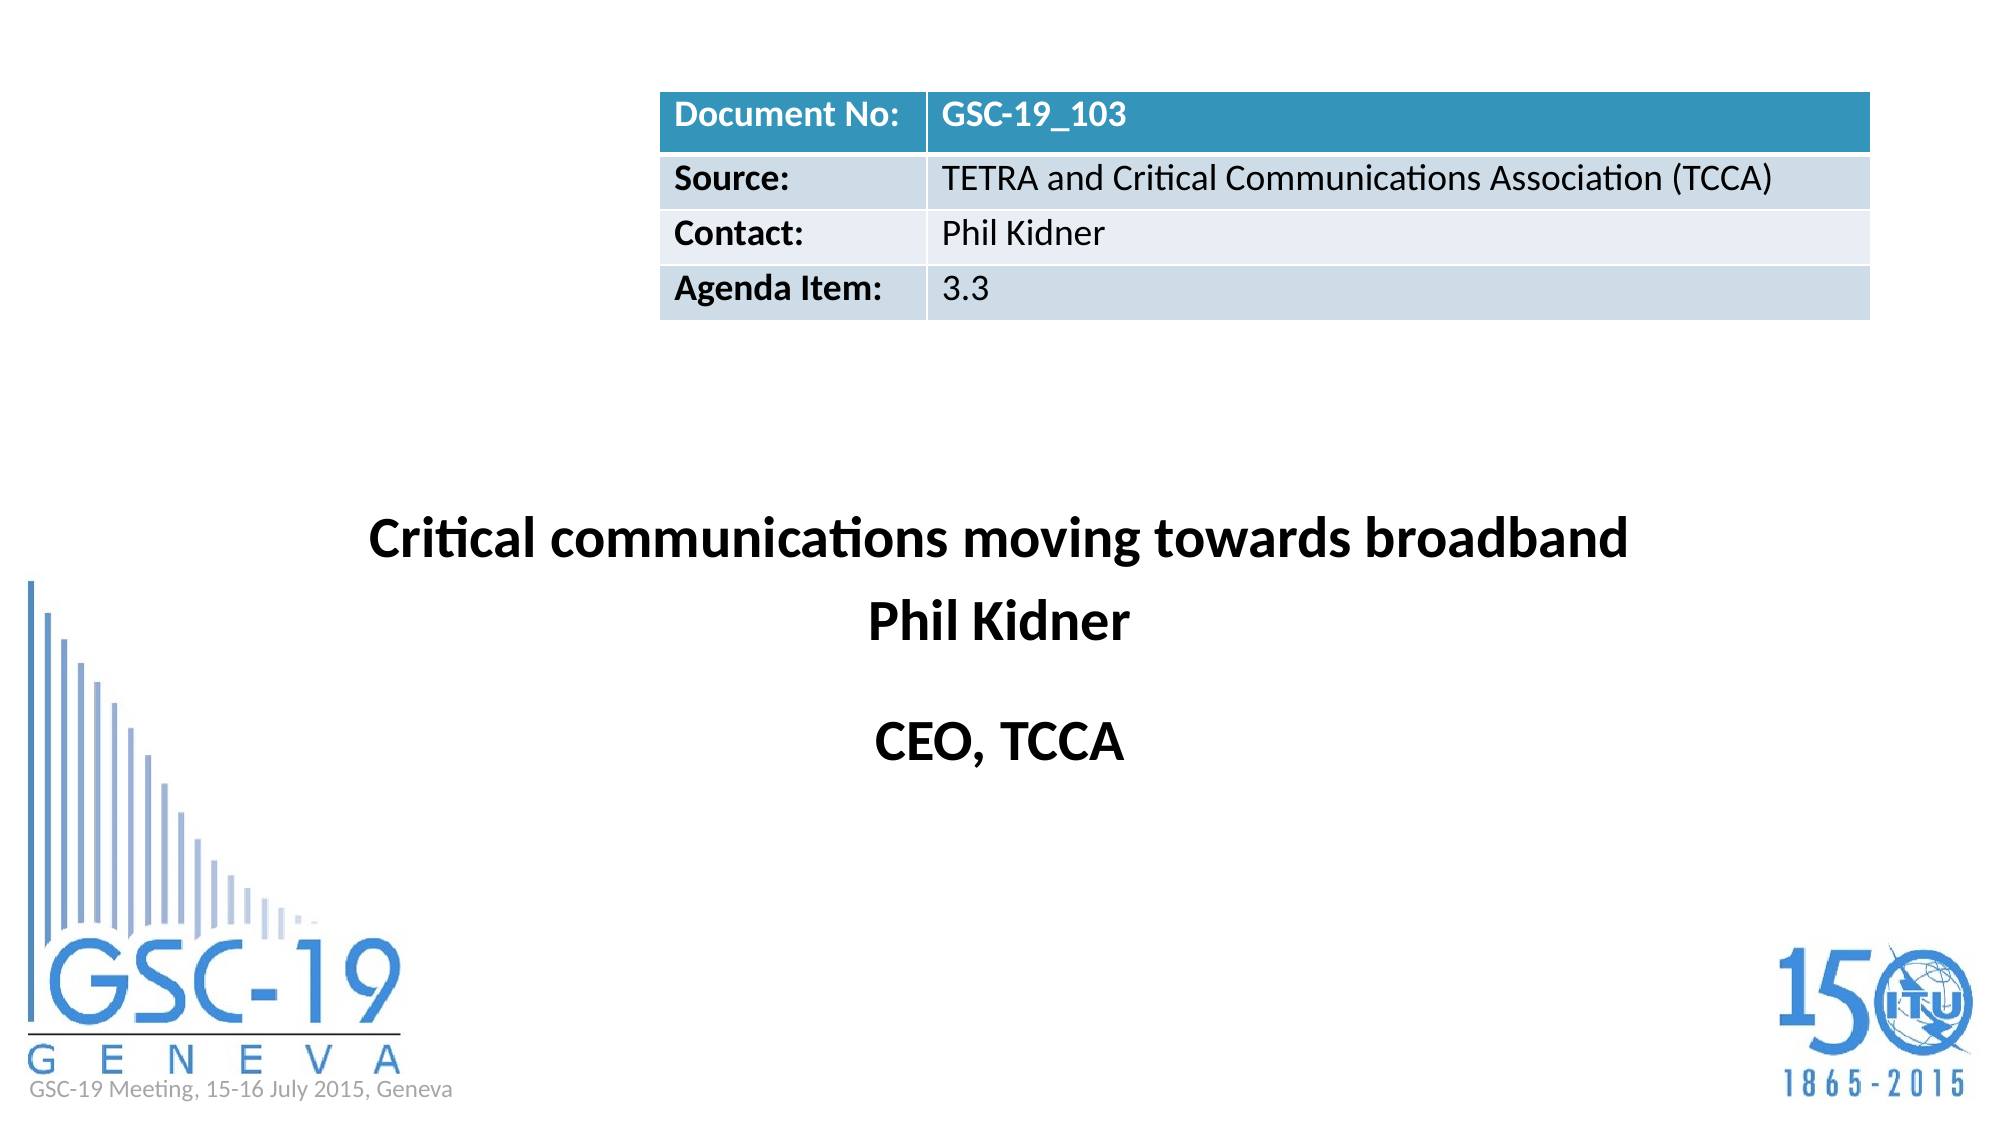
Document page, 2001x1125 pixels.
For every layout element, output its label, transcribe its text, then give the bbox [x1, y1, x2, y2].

table_cell 3.3 [928, 266, 1870, 320]
picture [1766, 936, 1986, 1107]
text_box Critical communications moving towards broadband Phil Kidner CEO, TCCA [249, 499, 1750, 804]
table_cell Phil Kidner [928, 211, 1870, 264]
table_cell TETRA and Critical Communications Association (TCCA) [928, 157, 1870, 209]
table_cell Contact: [660, 211, 926, 264]
text_box [249, 212, 1750, 499]
table_cell Agenda Item: [660, 266, 926, 320]
table_header GSC-19_103 [928, 92, 1870, 152]
picture [19, 567, 416, 1084]
table_header Document No: [660, 92, 926, 152]
table_cell Source: [660, 157, 926, 209]
